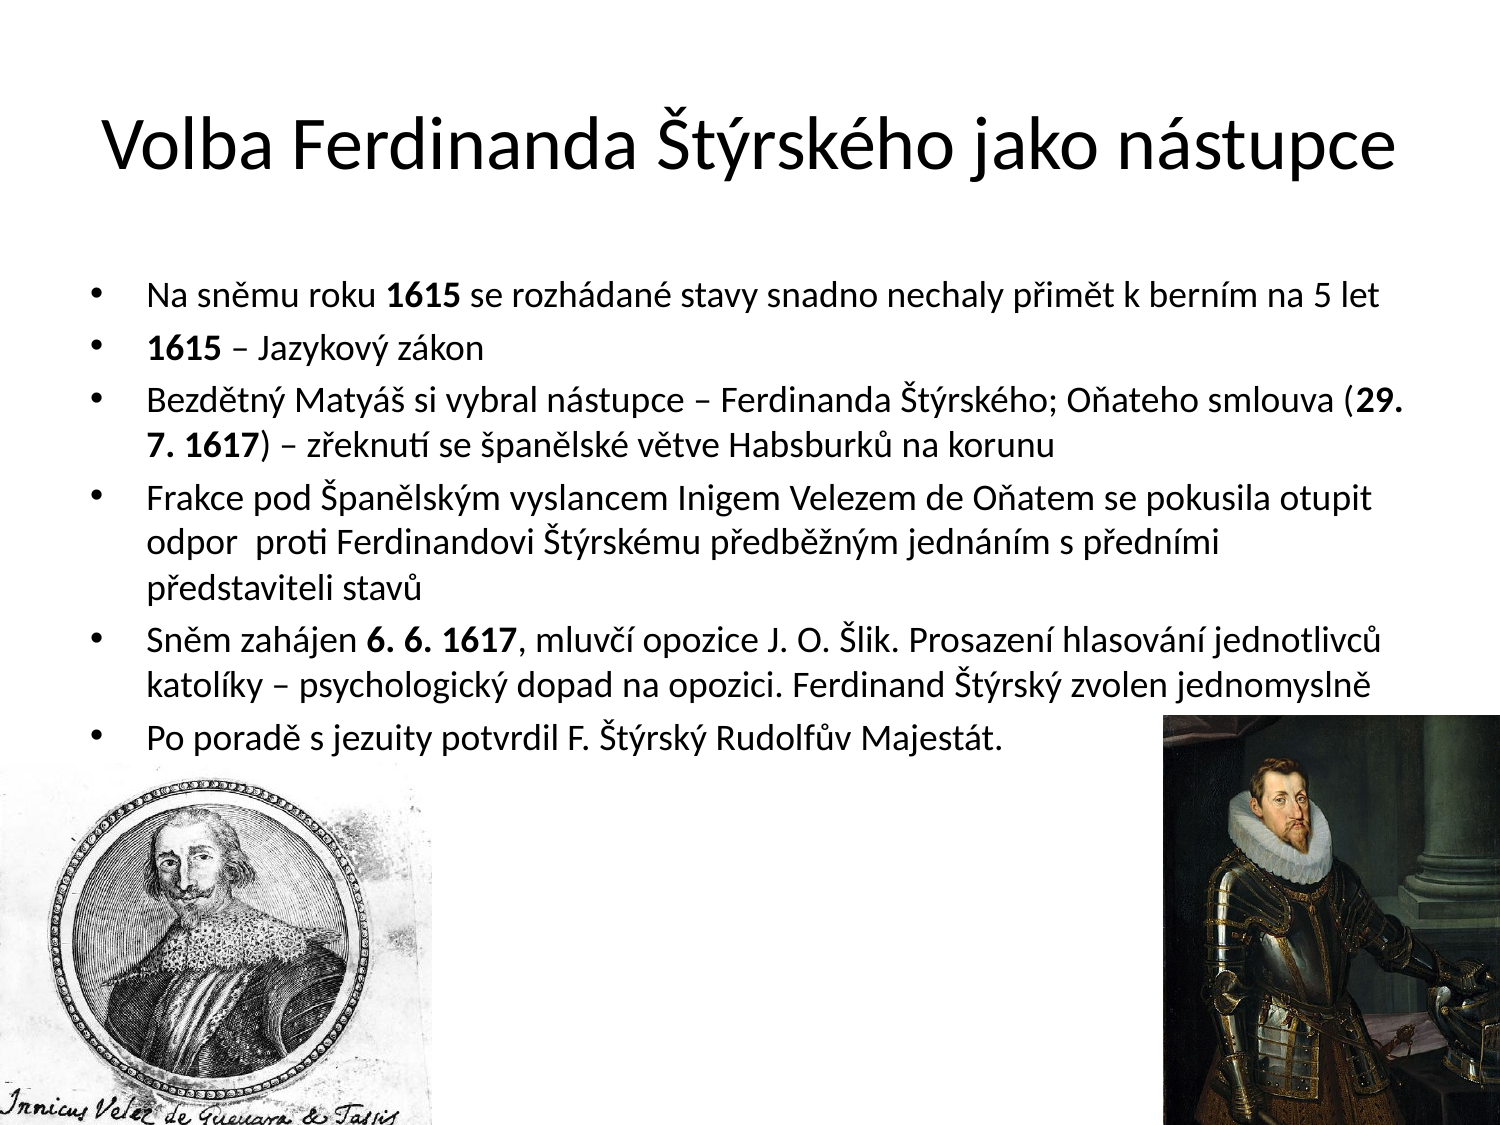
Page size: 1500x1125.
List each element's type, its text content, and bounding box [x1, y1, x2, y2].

picture [0, 762, 432, 1125]
picture [1163, 715, 1500, 1125]
title Volba Ferdinanda Štýrského jako nástupce [75, 45, 1425, 233]
list Na sněmu roku 1615 se rozhádané stavy snadno nechaly přimět k berním na 5 let 1615 – Jazykový zákon Bezdětný Matyáš si vybral nástupce – Ferdinanda Štýrského; Oňateho smlouva (29. 7. 1617) – zřeknutí se španělské větve Habsburků na korunu Frakce pod Španělským vyslancem Inigem Velezem de Oňatem se pokusila otupit odpor proti Ferdinandovi Štýrskému předběžným jednáním s předními představiteli stavů Sněm zahájen 6. 6. 1617, mluvčí opozice J. O. Šlik. Prosazení hlasování jednotlivců katolíky – psychologický dopad na opozici. Ferdinand Štýrský zvolen jednomyslně Po poradě s jezuity potvrdil F. Štýrský Rudolfův Majestát. [75, 262, 1425, 1005]
